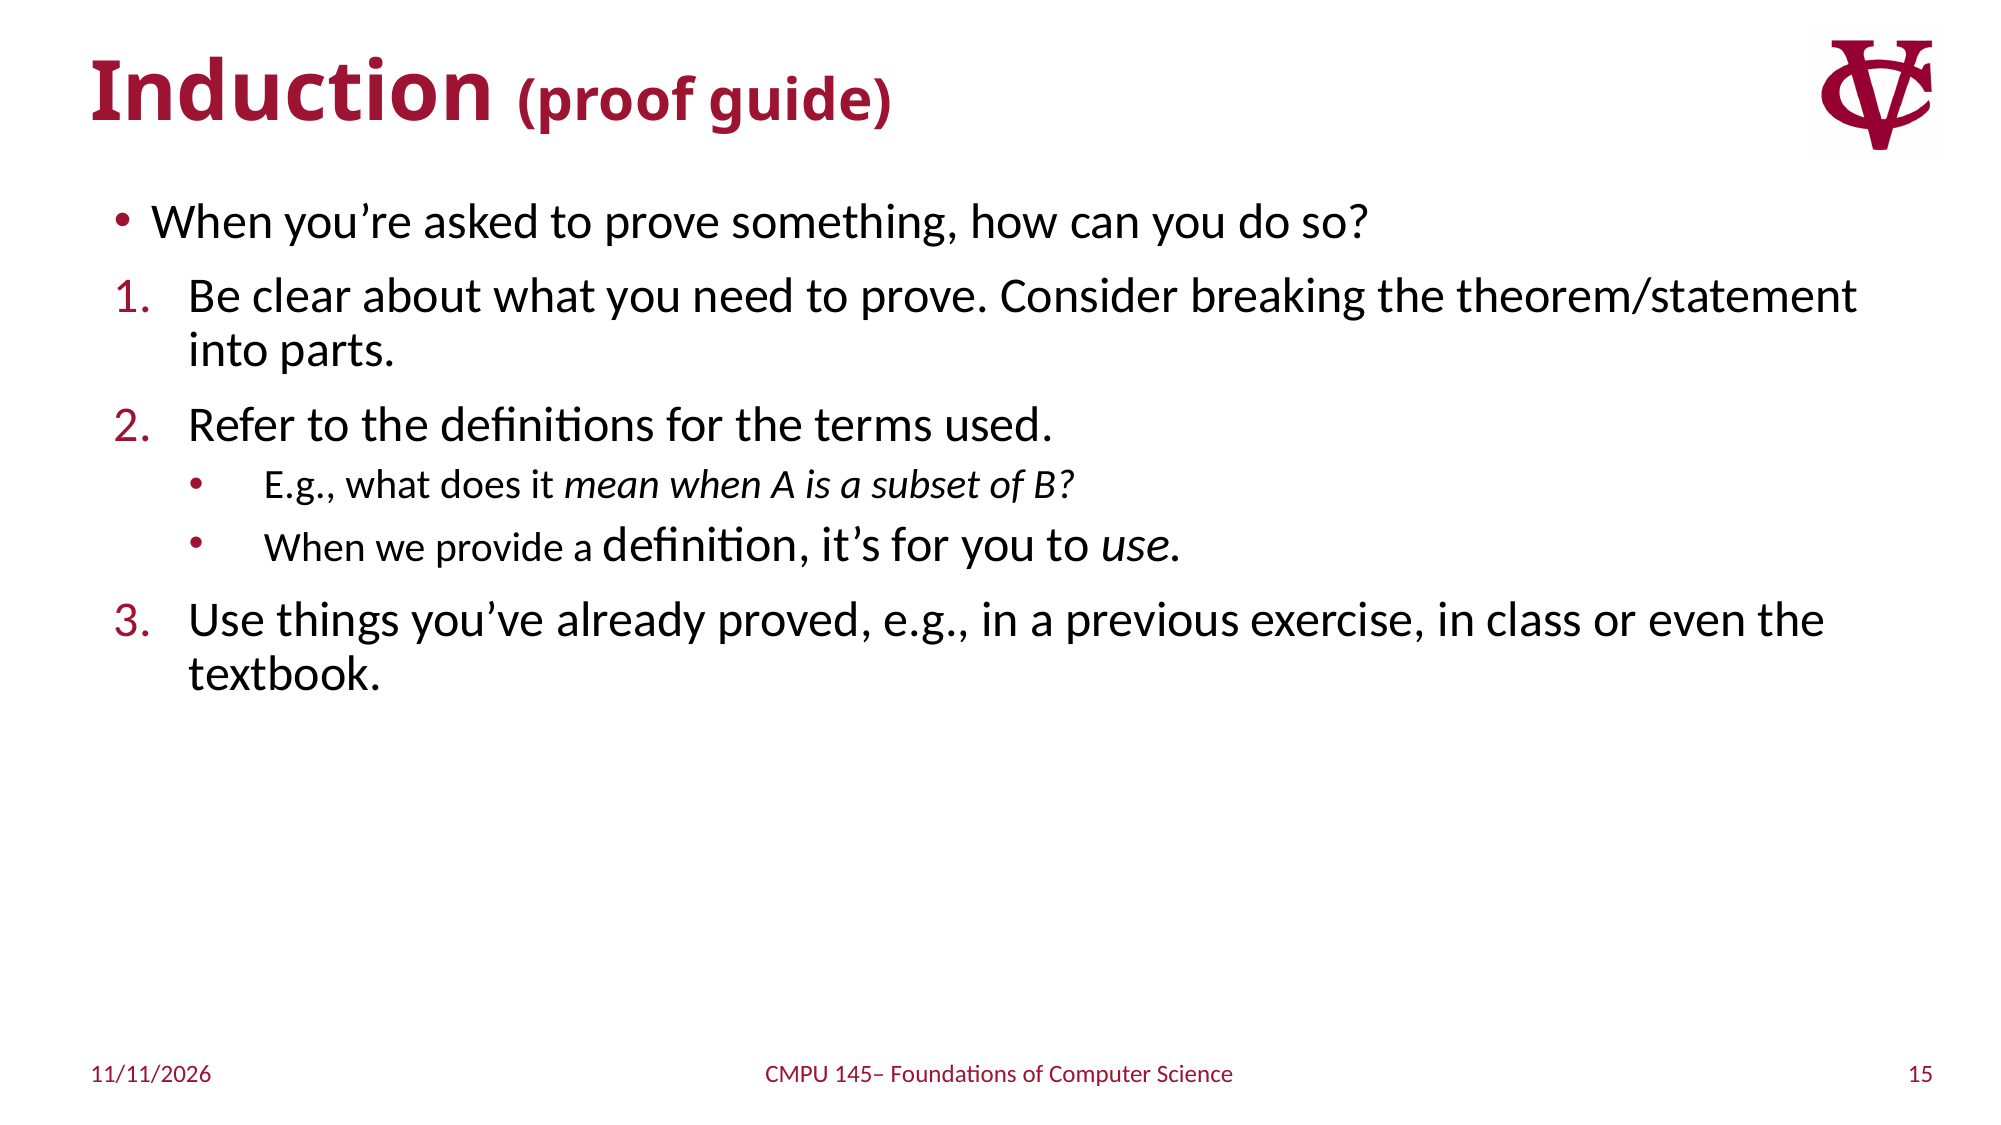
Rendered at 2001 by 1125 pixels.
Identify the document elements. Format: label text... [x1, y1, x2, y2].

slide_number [75, 1042, 640, 1103]
list When you’re asked to prove something, how can you do so? Be clear about what you need to prove. Consider breaking the theorem/statement into parts. Refer to the definitions for the terms used. E.g., what does it mean when A is a subset of B? When we provide a definition, it’s for you to use. Use things you’ve already proved, e.g., in a previous exercise, in class or even the textbook. [98, 187, 1949, 1006]
title Induction (proof guide) [75, 37, 1793, 151]
footer CMPU 145– Foundations of Computer Science [662, 1042, 1338, 1103]
picture [1809, 24, 1949, 164]
slide_number 15 [1384, 1042, 1949, 1103]
